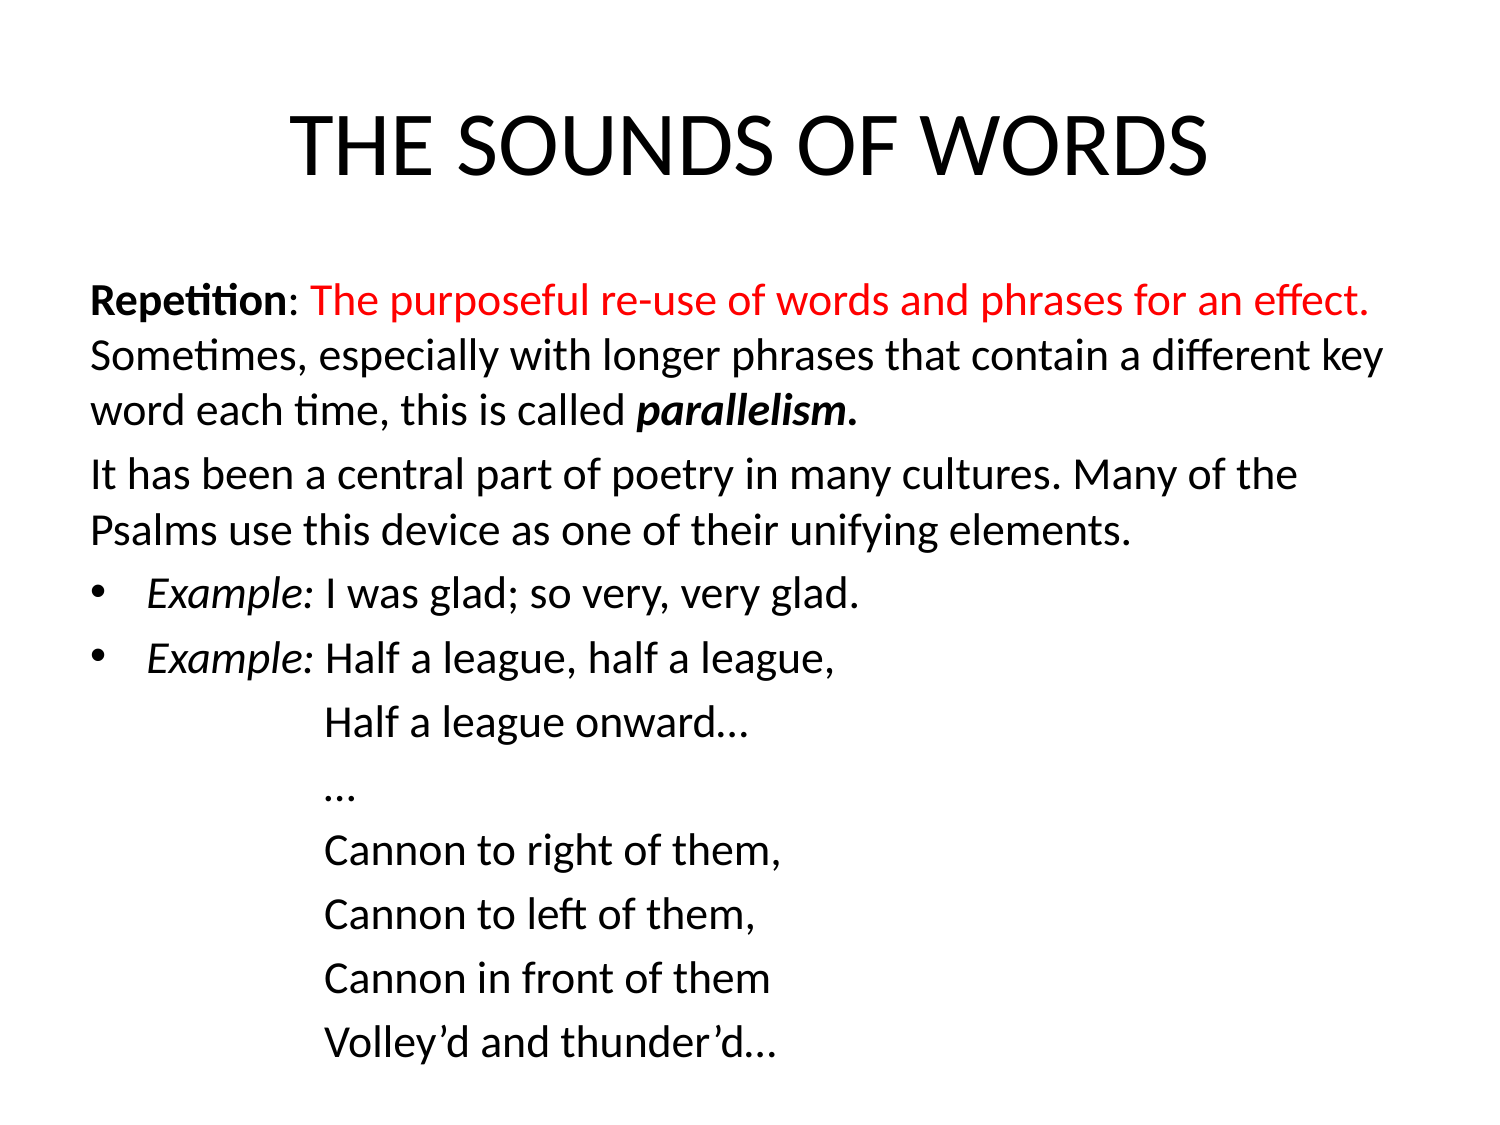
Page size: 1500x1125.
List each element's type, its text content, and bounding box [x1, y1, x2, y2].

title THE SOUNDS OF WORDS [75, 45, 1425, 233]
list Repetition: The purposeful re-use of words and phrases for an effect. Sometimes, especially with longer phrases that contain a different key word each time, this is called parallelism. It has been a central part of poetry in many cultures. Many of the Psalms use this device as one of their unifying elements. Example: I was glad; so very, very glad. Example: Half a league, half a league, Half a league onward… … Cannon to right of them, Cannon to left of them, Cannon in front of them Volley’d and thunder’d… [75, 262, 1425, 1005]
